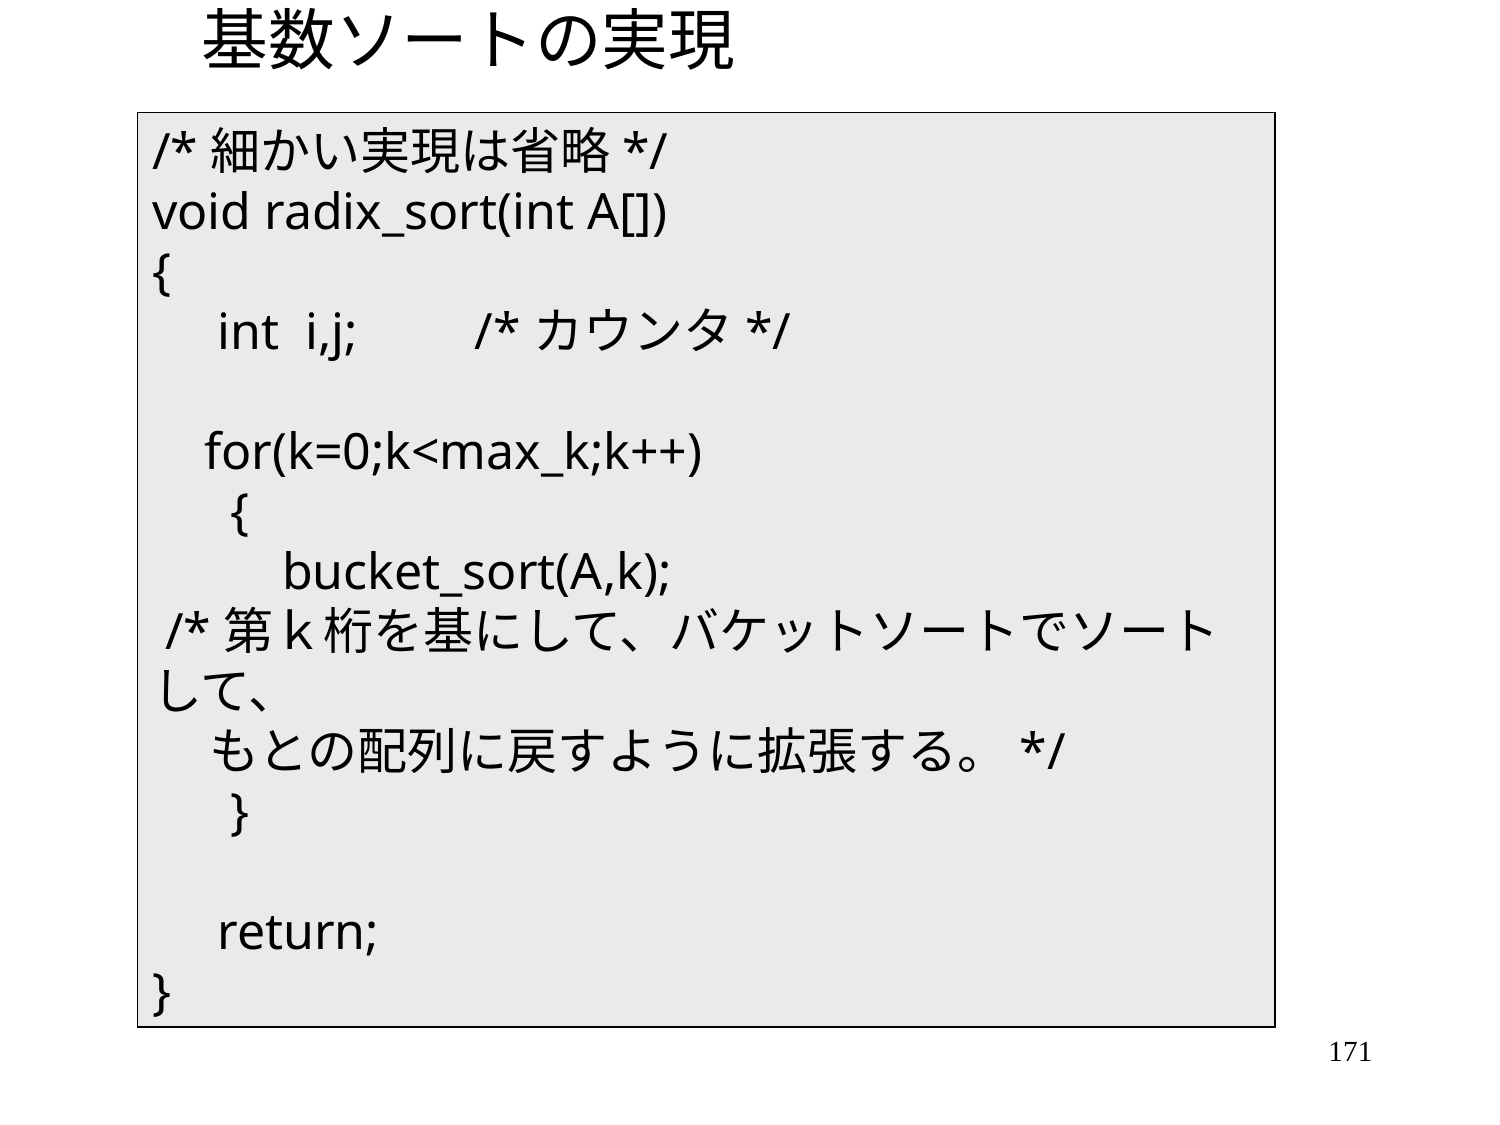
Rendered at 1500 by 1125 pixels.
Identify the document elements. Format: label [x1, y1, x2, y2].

text_box [137, 112, 1275, 1028]
slide_number [1074, 1024, 1388, 1101]
title [0, 0, 938, 76]
